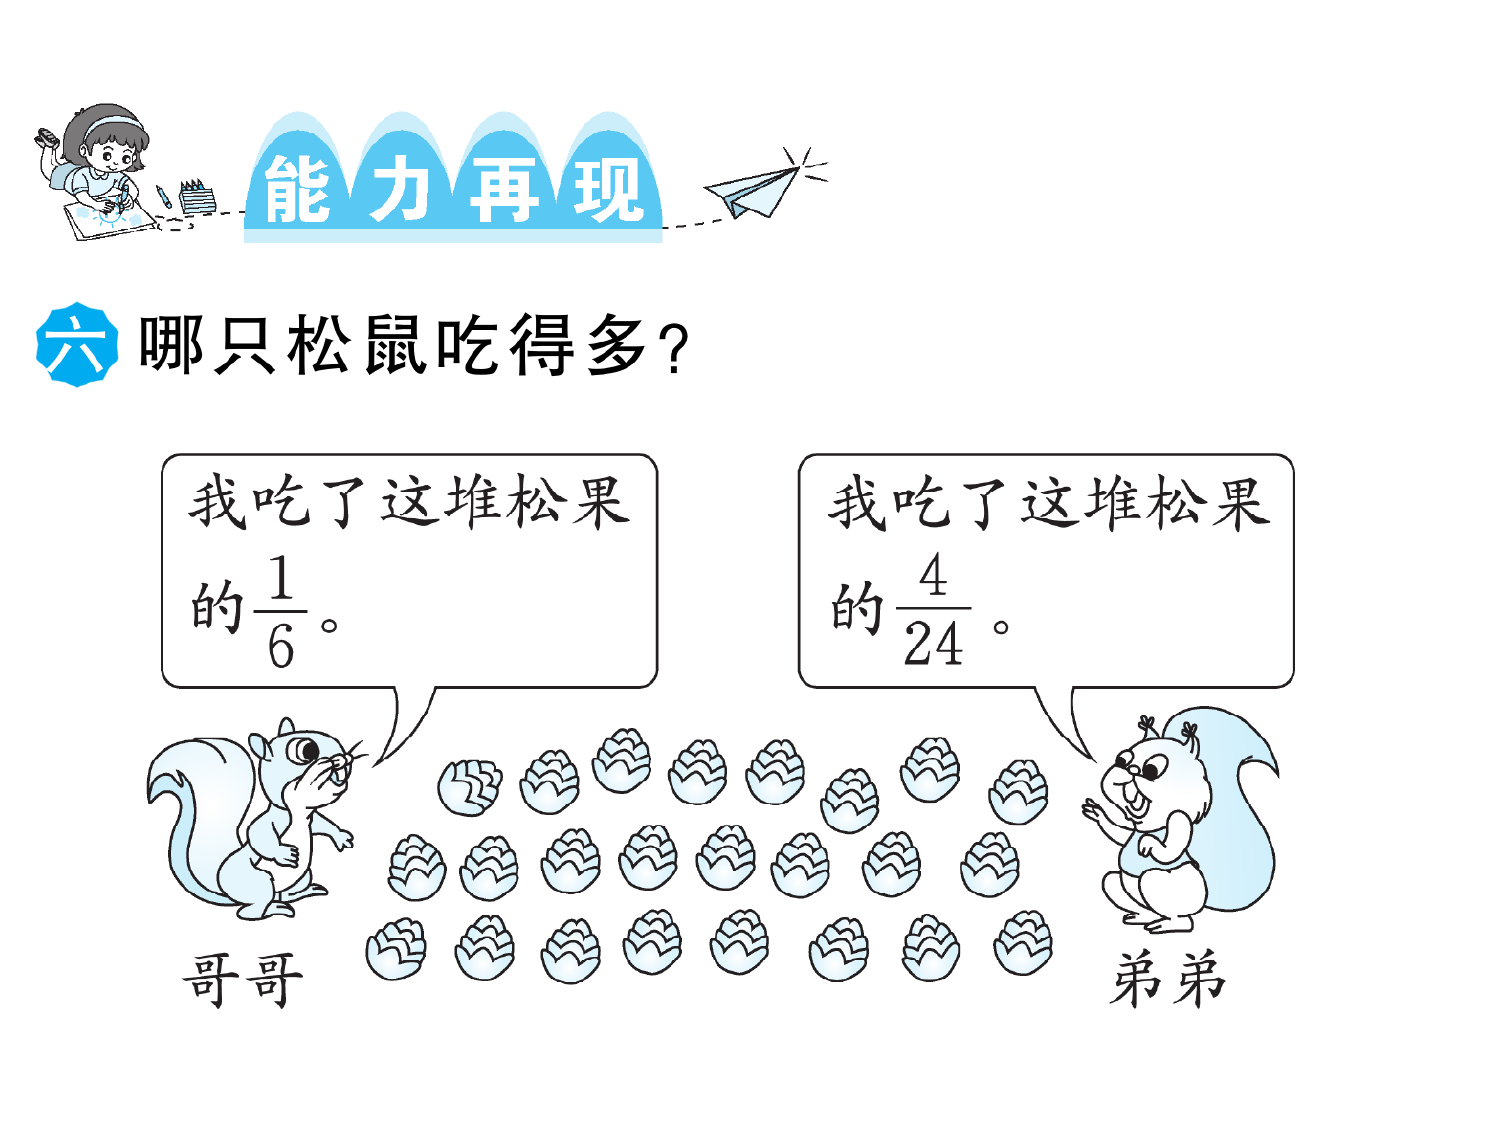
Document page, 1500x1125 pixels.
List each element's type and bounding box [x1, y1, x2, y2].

picture [29, 78, 1337, 1023]
